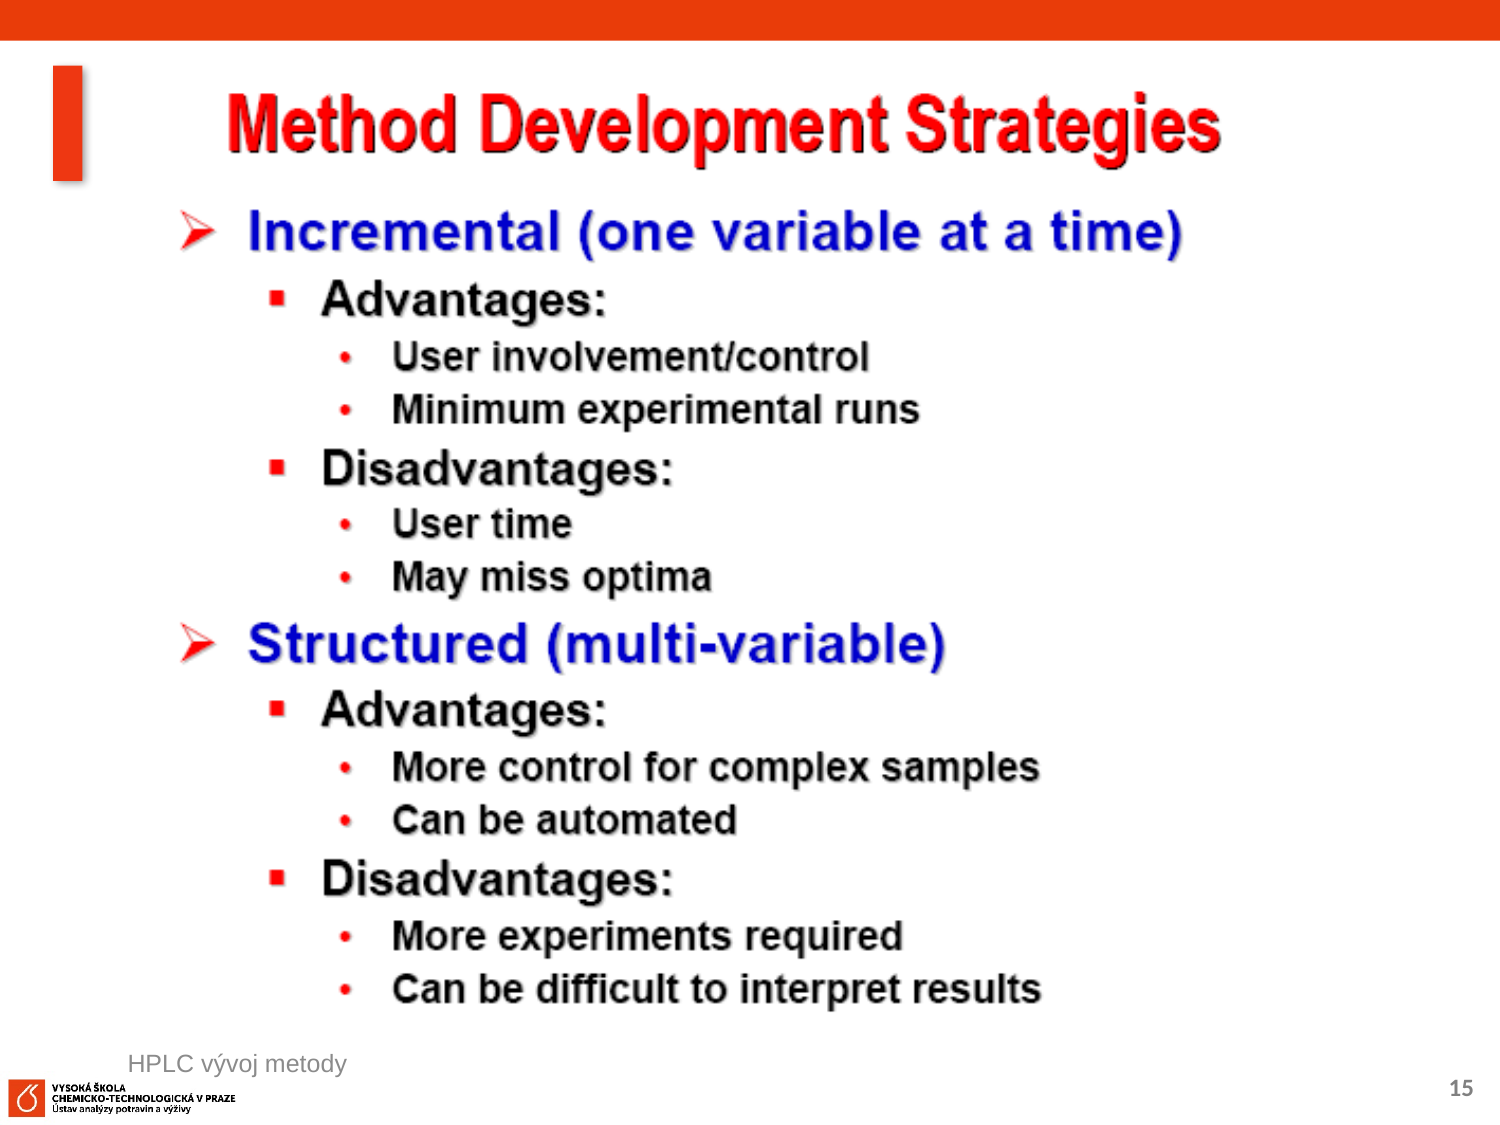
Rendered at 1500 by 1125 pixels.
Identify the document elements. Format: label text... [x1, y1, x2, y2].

picture [0, 1100, 243, 1125]
picture [147, 73, 1321, 1029]
footer HPLC vývoj metody [0, 1025, 475, 1100]
